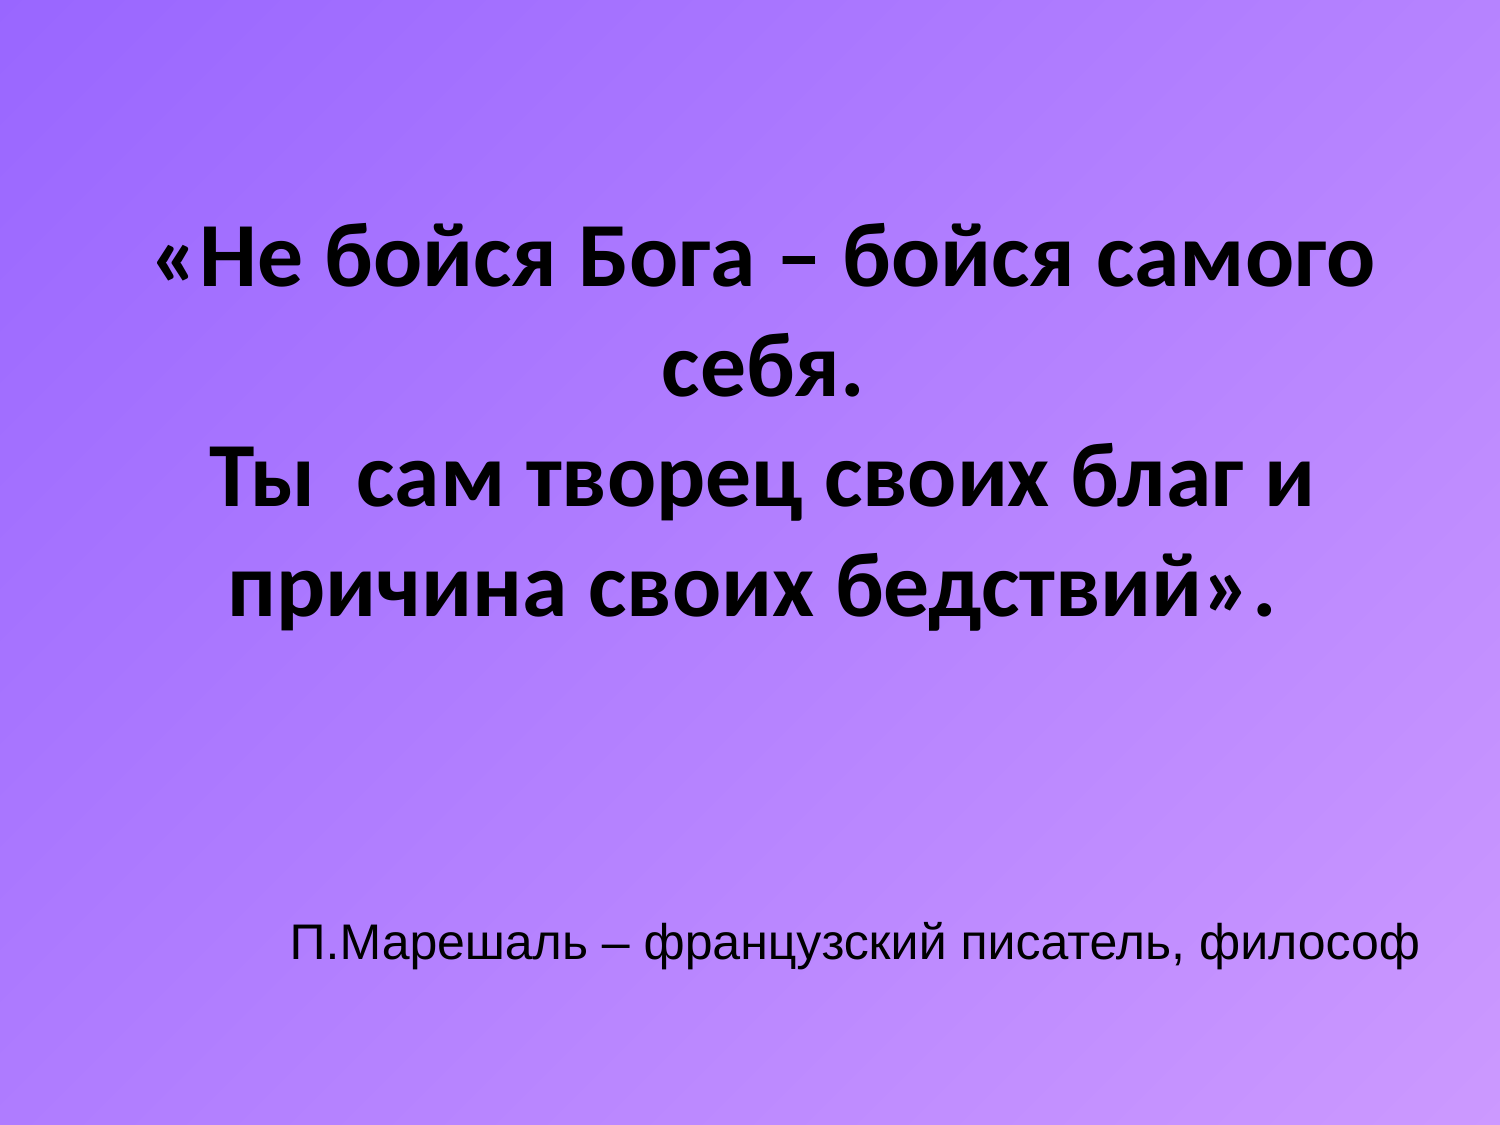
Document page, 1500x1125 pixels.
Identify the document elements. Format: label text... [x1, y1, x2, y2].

text_box П.Марешаль – французский писатель, философ [274, 902, 1436, 978]
title «Не бойся Бога – бойся самого себя. Ты сам творец своих благ и причина своих бедствий». [88, 54, 1439, 776]
